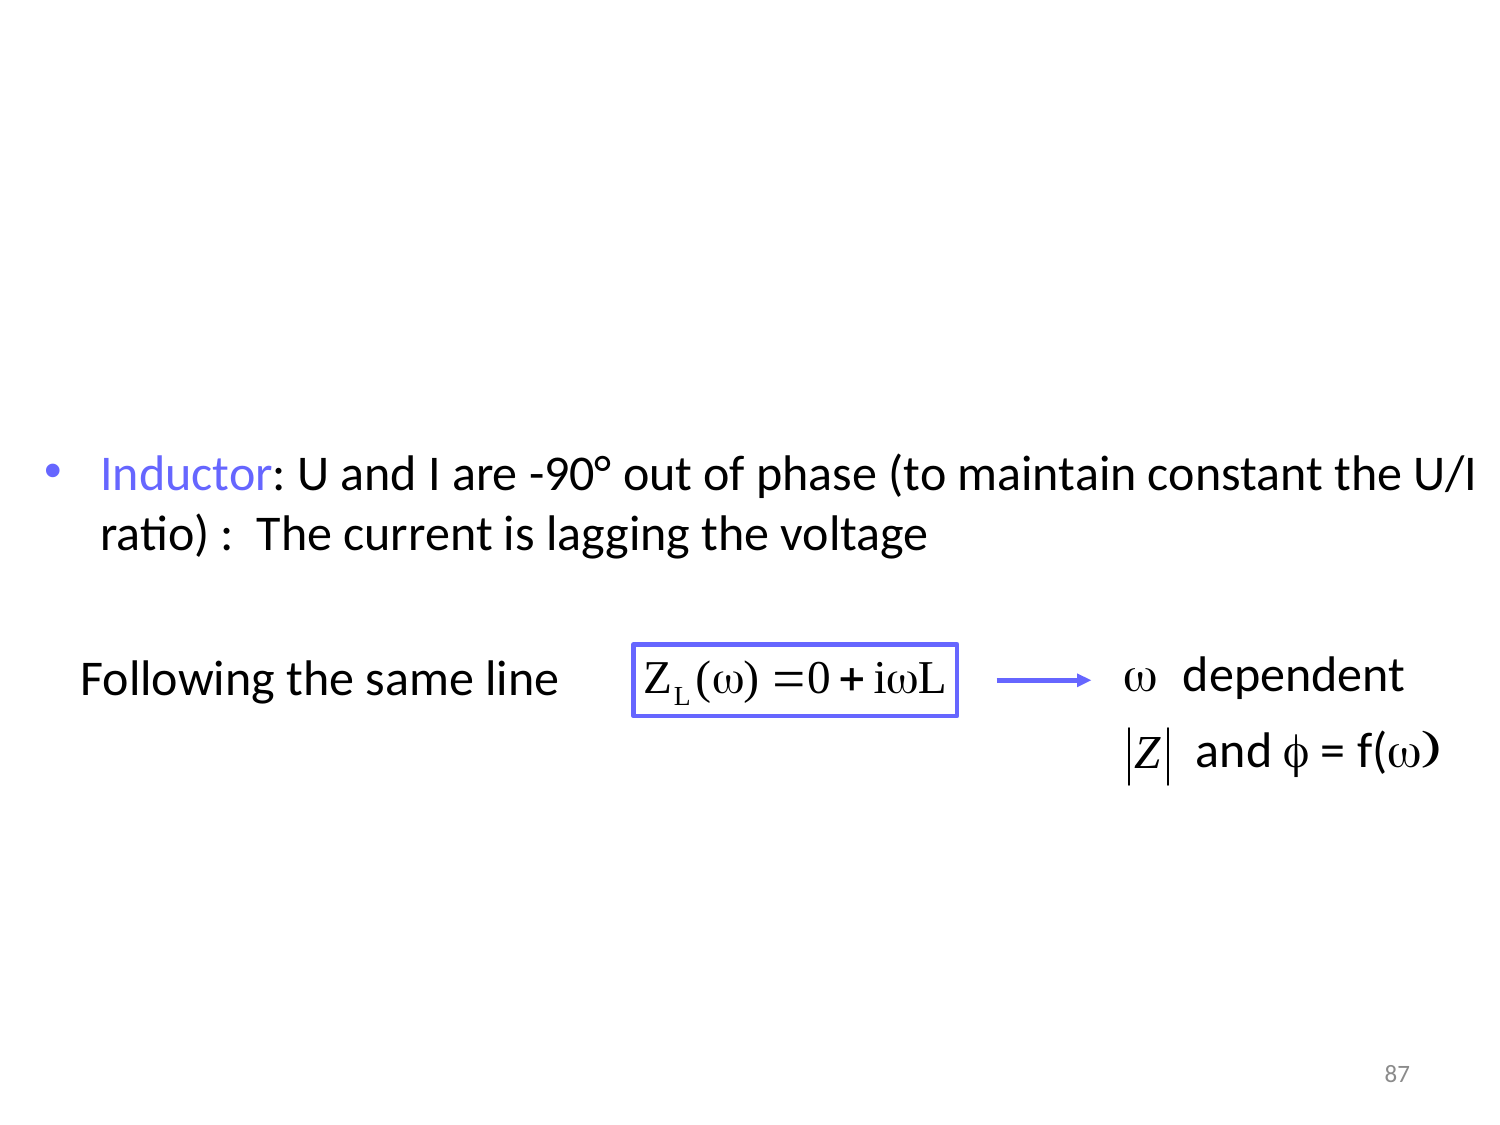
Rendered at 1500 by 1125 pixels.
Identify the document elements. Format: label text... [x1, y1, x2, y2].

text_box and  = f(w) [1113, 710, 1457, 785]
text_box w dependent [1108, 634, 1421, 710]
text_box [635, 646, 955, 714]
slide_number 87 [1074, 1042, 1425, 1103]
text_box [1119, 716, 1179, 797]
text_box Inductor: U and I are -90° out of phase (to maintain constant the U/I ratio) : The current is lagging the voltage [29, 373, 1500, 748]
text_box Following the same line [65, 637, 575, 713]
